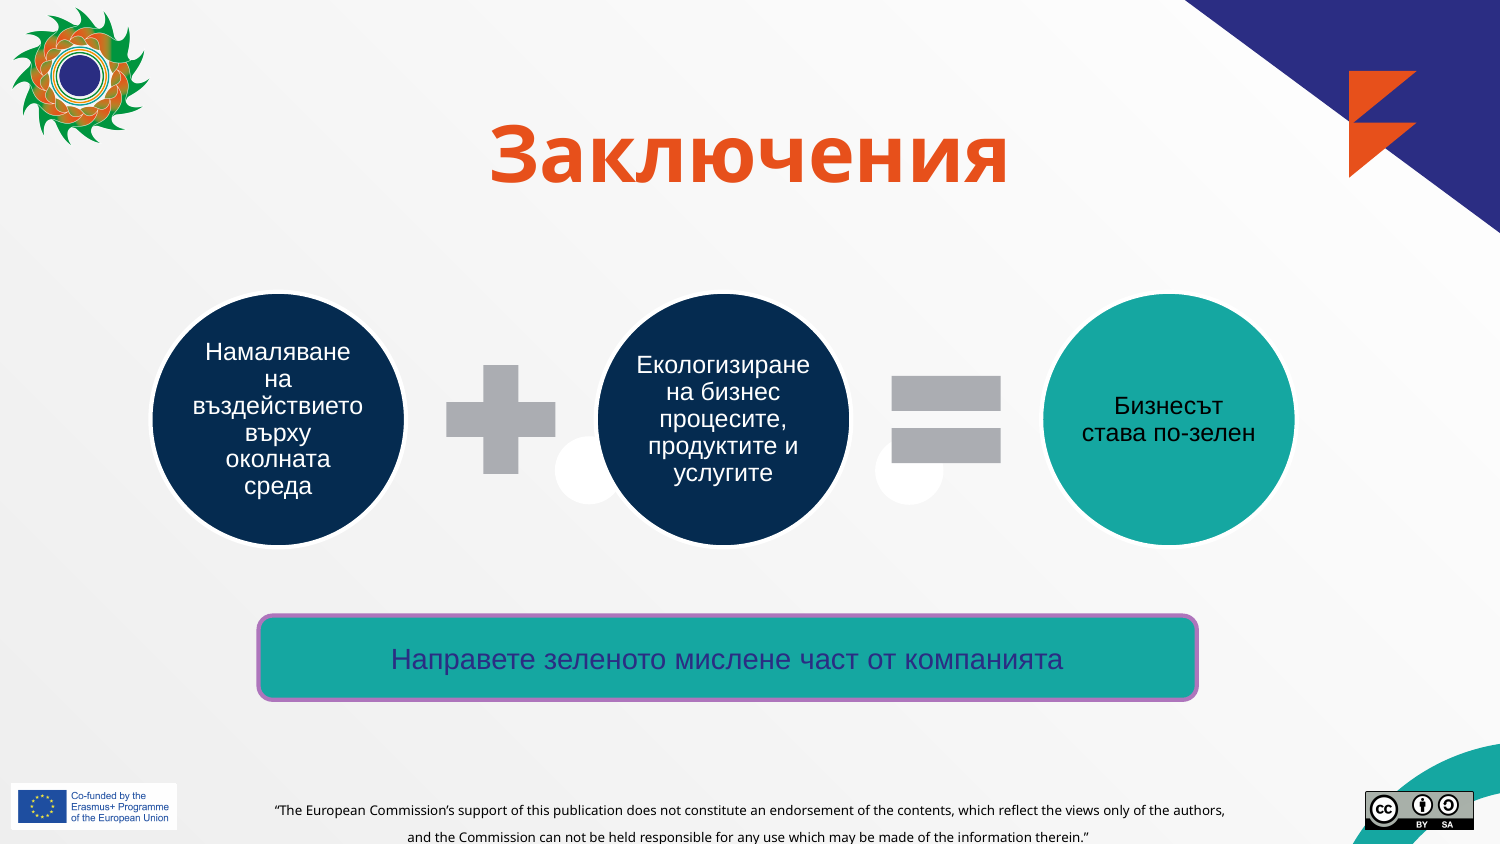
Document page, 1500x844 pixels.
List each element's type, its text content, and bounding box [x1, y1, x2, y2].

picture [11, 6, 151, 147]
picture [10, 783, 177, 830]
title Заключения [116, 88, 1383, 255]
picture [1365, 791, 1474, 830]
text_box Направете зеленото мислене част от компанията [256, 640, 1199, 702]
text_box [150, 207, 1298, 633]
